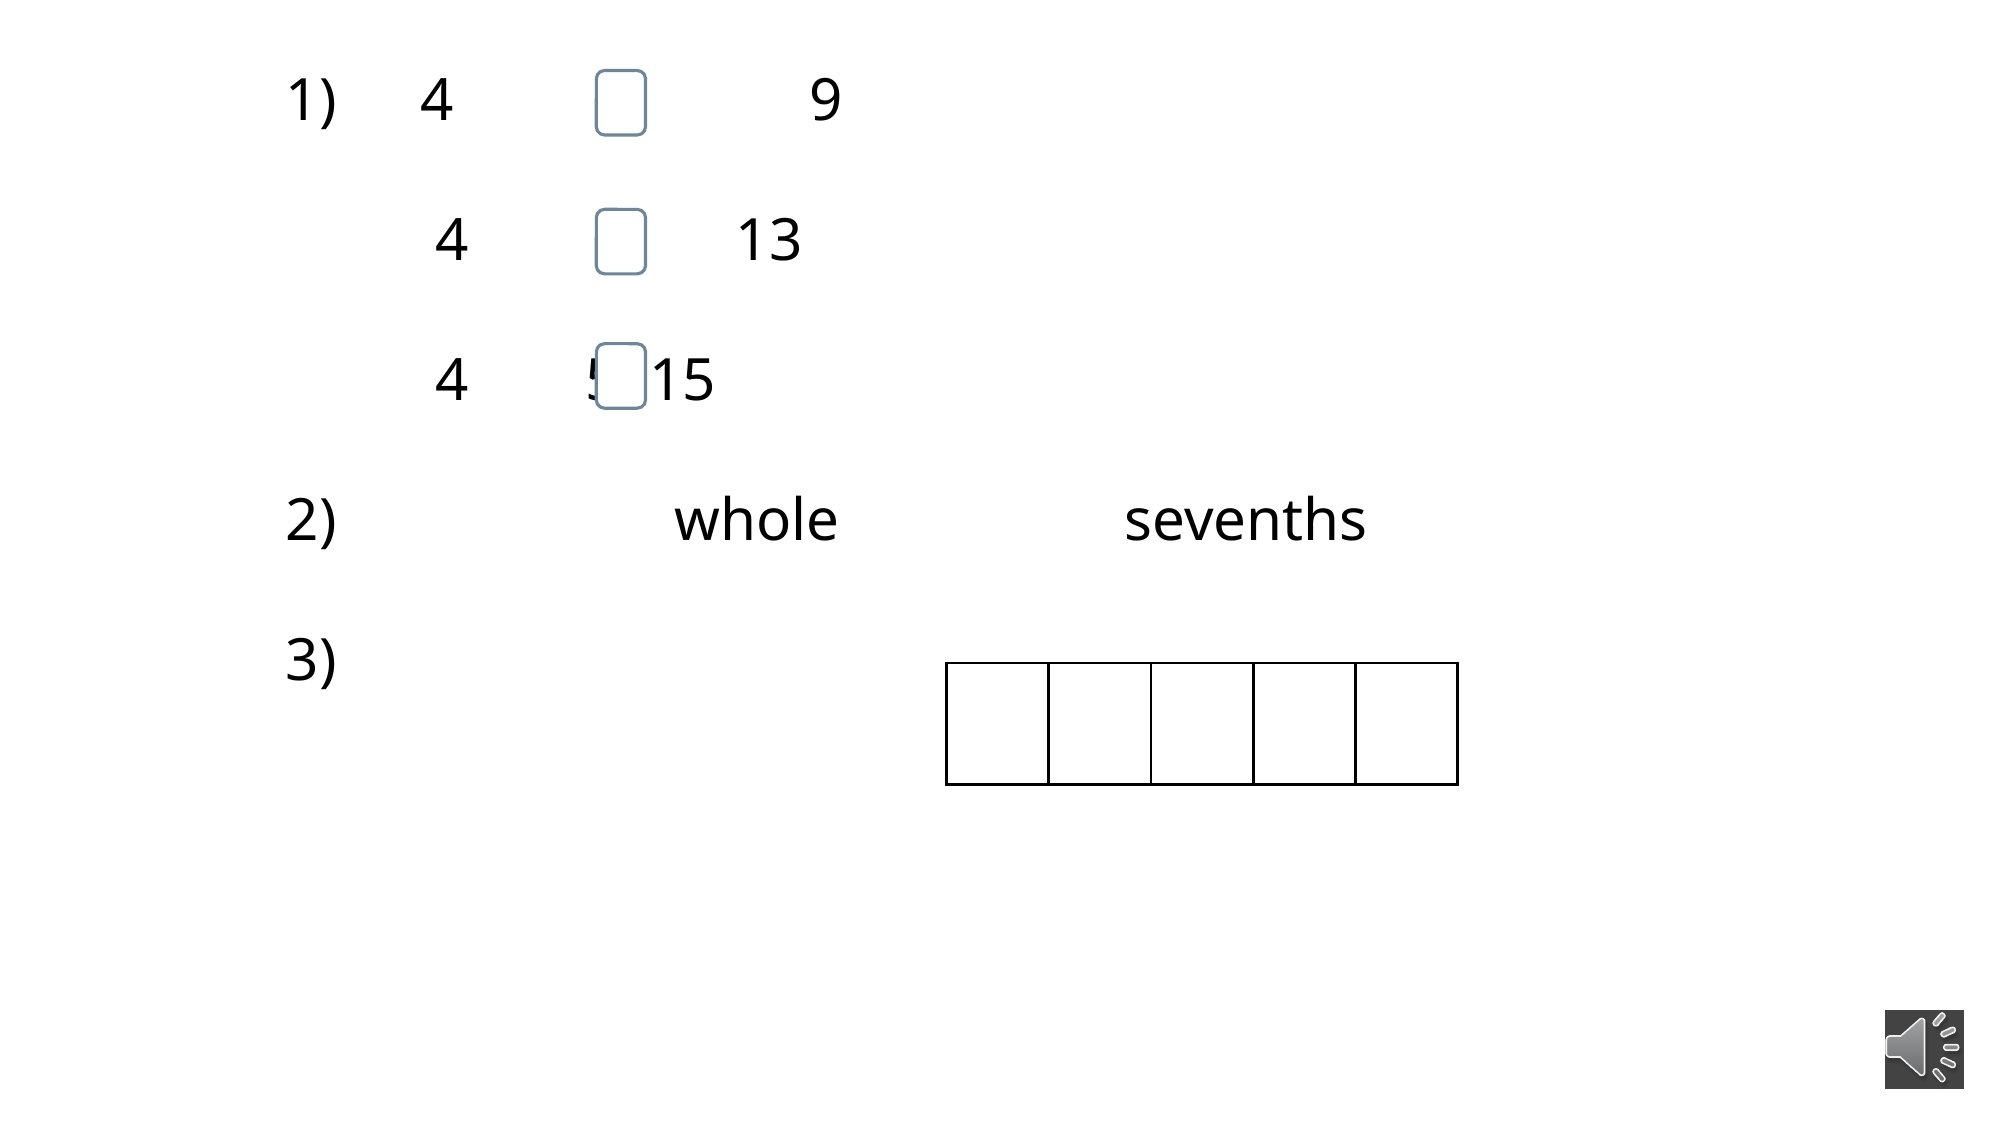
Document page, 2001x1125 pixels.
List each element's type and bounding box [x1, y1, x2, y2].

table_header [1152, 664, 1252, 783]
table_header [1255, 664, 1354, 783]
table_header [1050, 664, 1150, 783]
table_header [948, 664, 1047, 783]
text_box [595, 208, 647, 275]
text_box [595, 69, 647, 137]
table_header [1357, 664, 1456, 783]
text_box [595, 342, 647, 410]
picture [1885, 1010, 1964, 1089]
